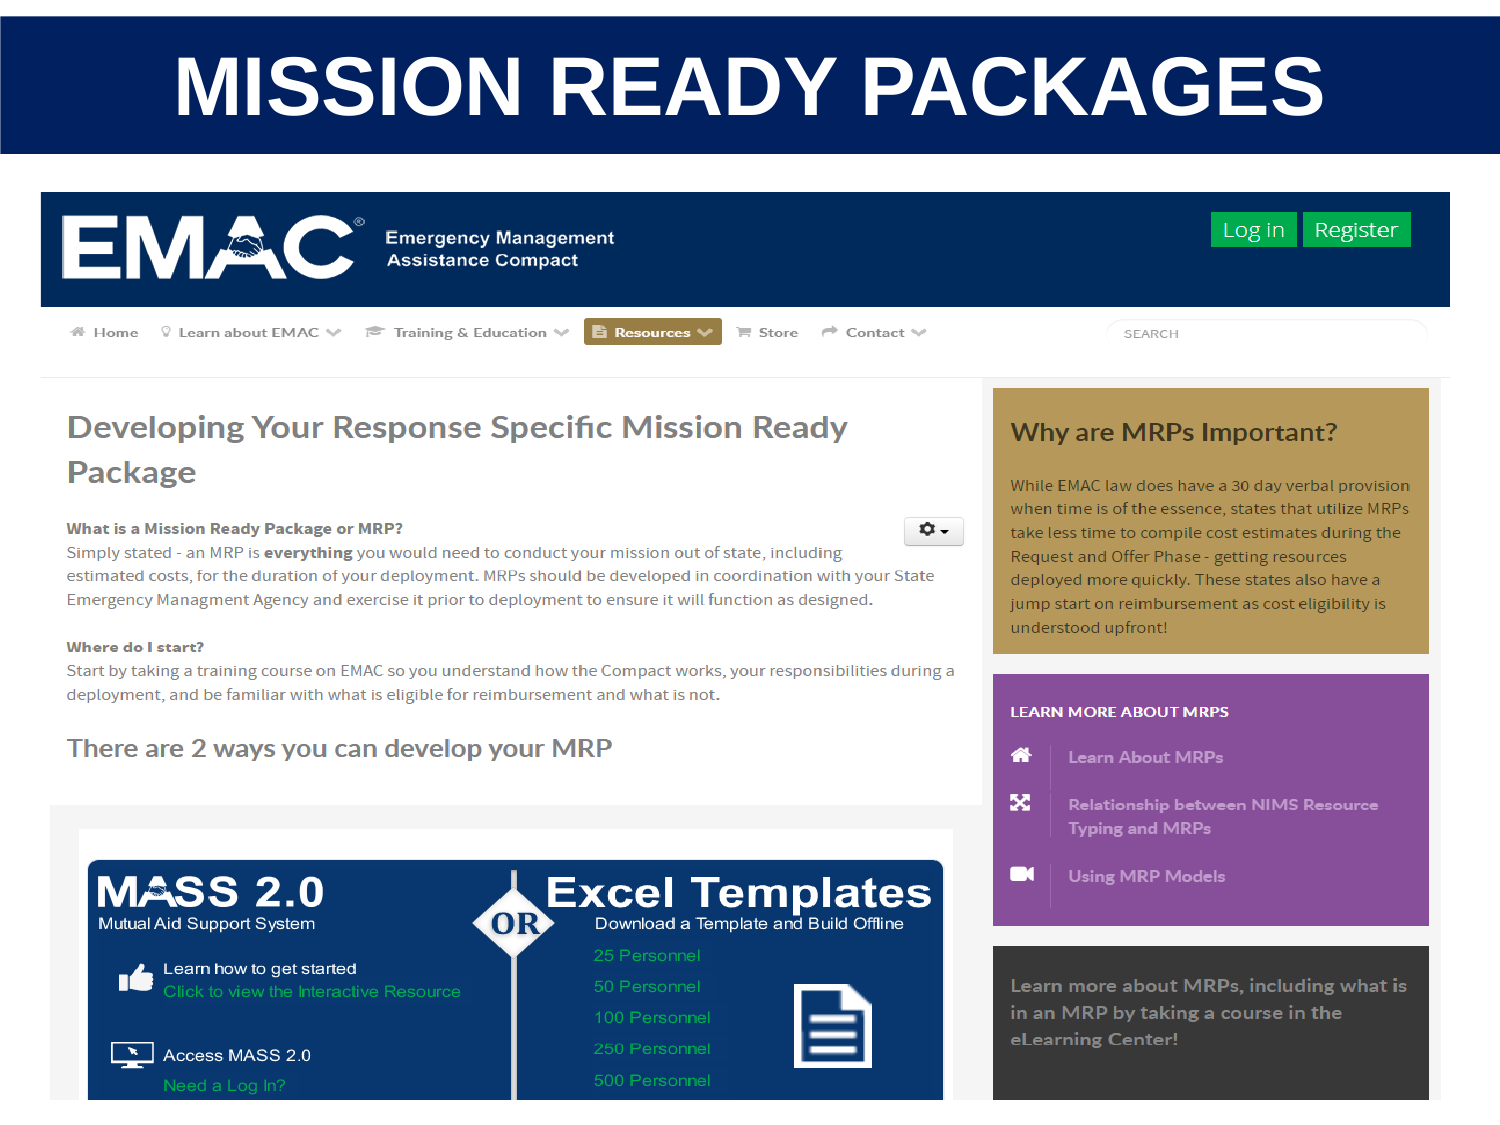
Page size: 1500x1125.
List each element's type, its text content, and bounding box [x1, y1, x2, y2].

picture [40, 192, 1451, 1100]
title Mission Ready Packages [0, 24, 1500, 150]
text_box [0, 924, 1500, 1125]
